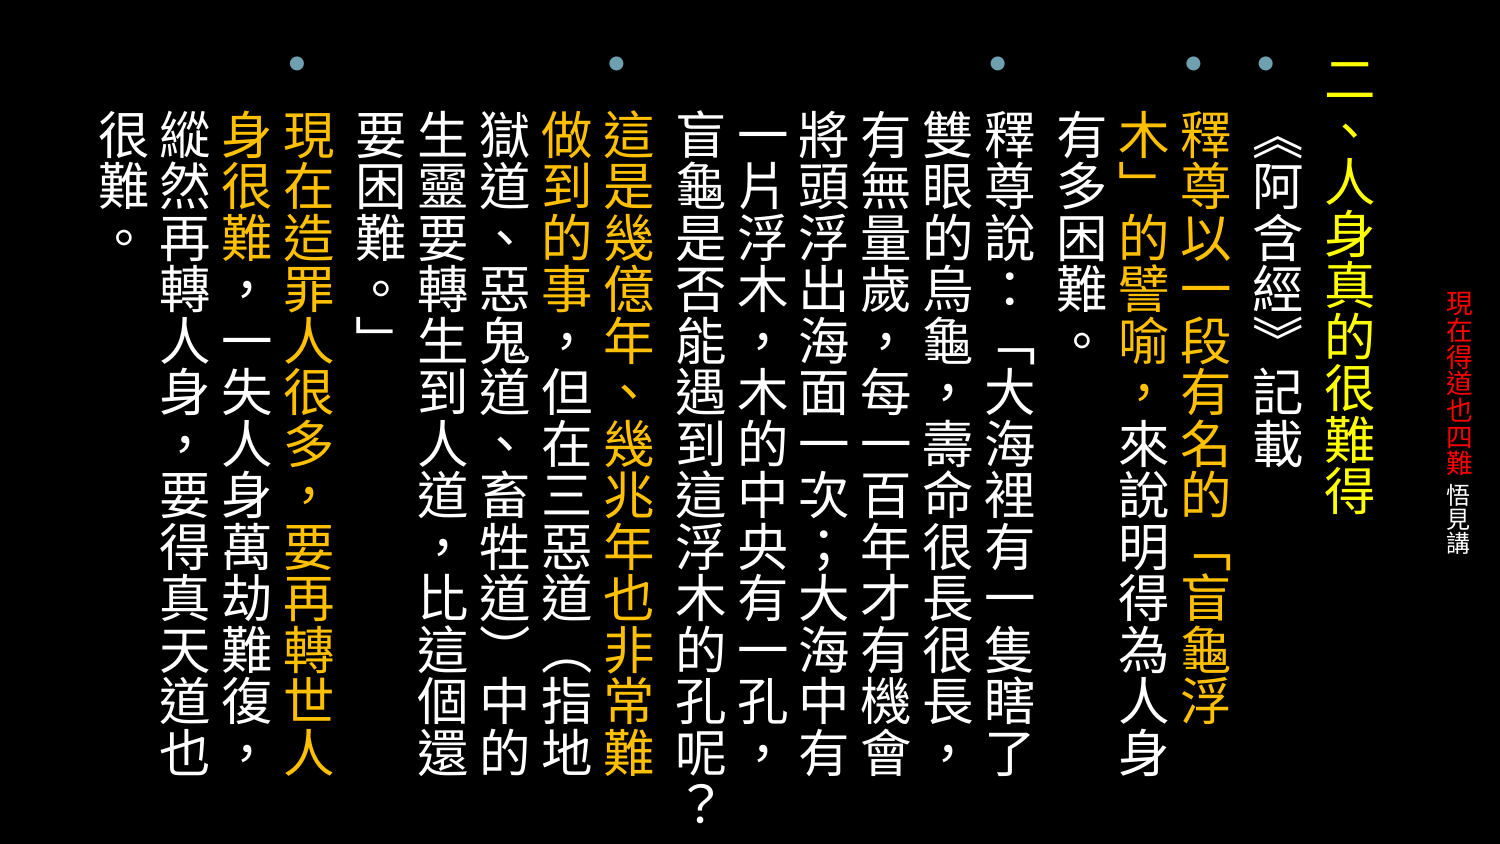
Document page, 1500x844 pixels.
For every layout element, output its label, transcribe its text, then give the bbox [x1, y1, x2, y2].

list 二、人身真的很難得 《阿含經》記載 釋尊以一段有名的「盲龜浮木」的譬喻，來說明得為人身有多困難。 釋尊說：「大海裡有一隻瞎了雙眼的烏龜，壽命很長很長，有無量歲，每一百年才有機會將頭浮出海面一次；大海中有一片浮木，木的中央有一孔，盲龜是否能遇到這浮木的孔呢？ 這是幾億年、幾兆年也非常難做到的事，但在三惡道（指地獄道、惡鬼道、畜牲道）中的生靈要轉生到人道，比這個還要困難。」 現在造罪人很多，要再轉世人身很難，一失人身萬劫難復，縱然再轉人身，要得真天道也很難。 [29, 33, 1424, 812]
title 現在得道也四難 悟見講 [1435, 33, 1483, 812]
